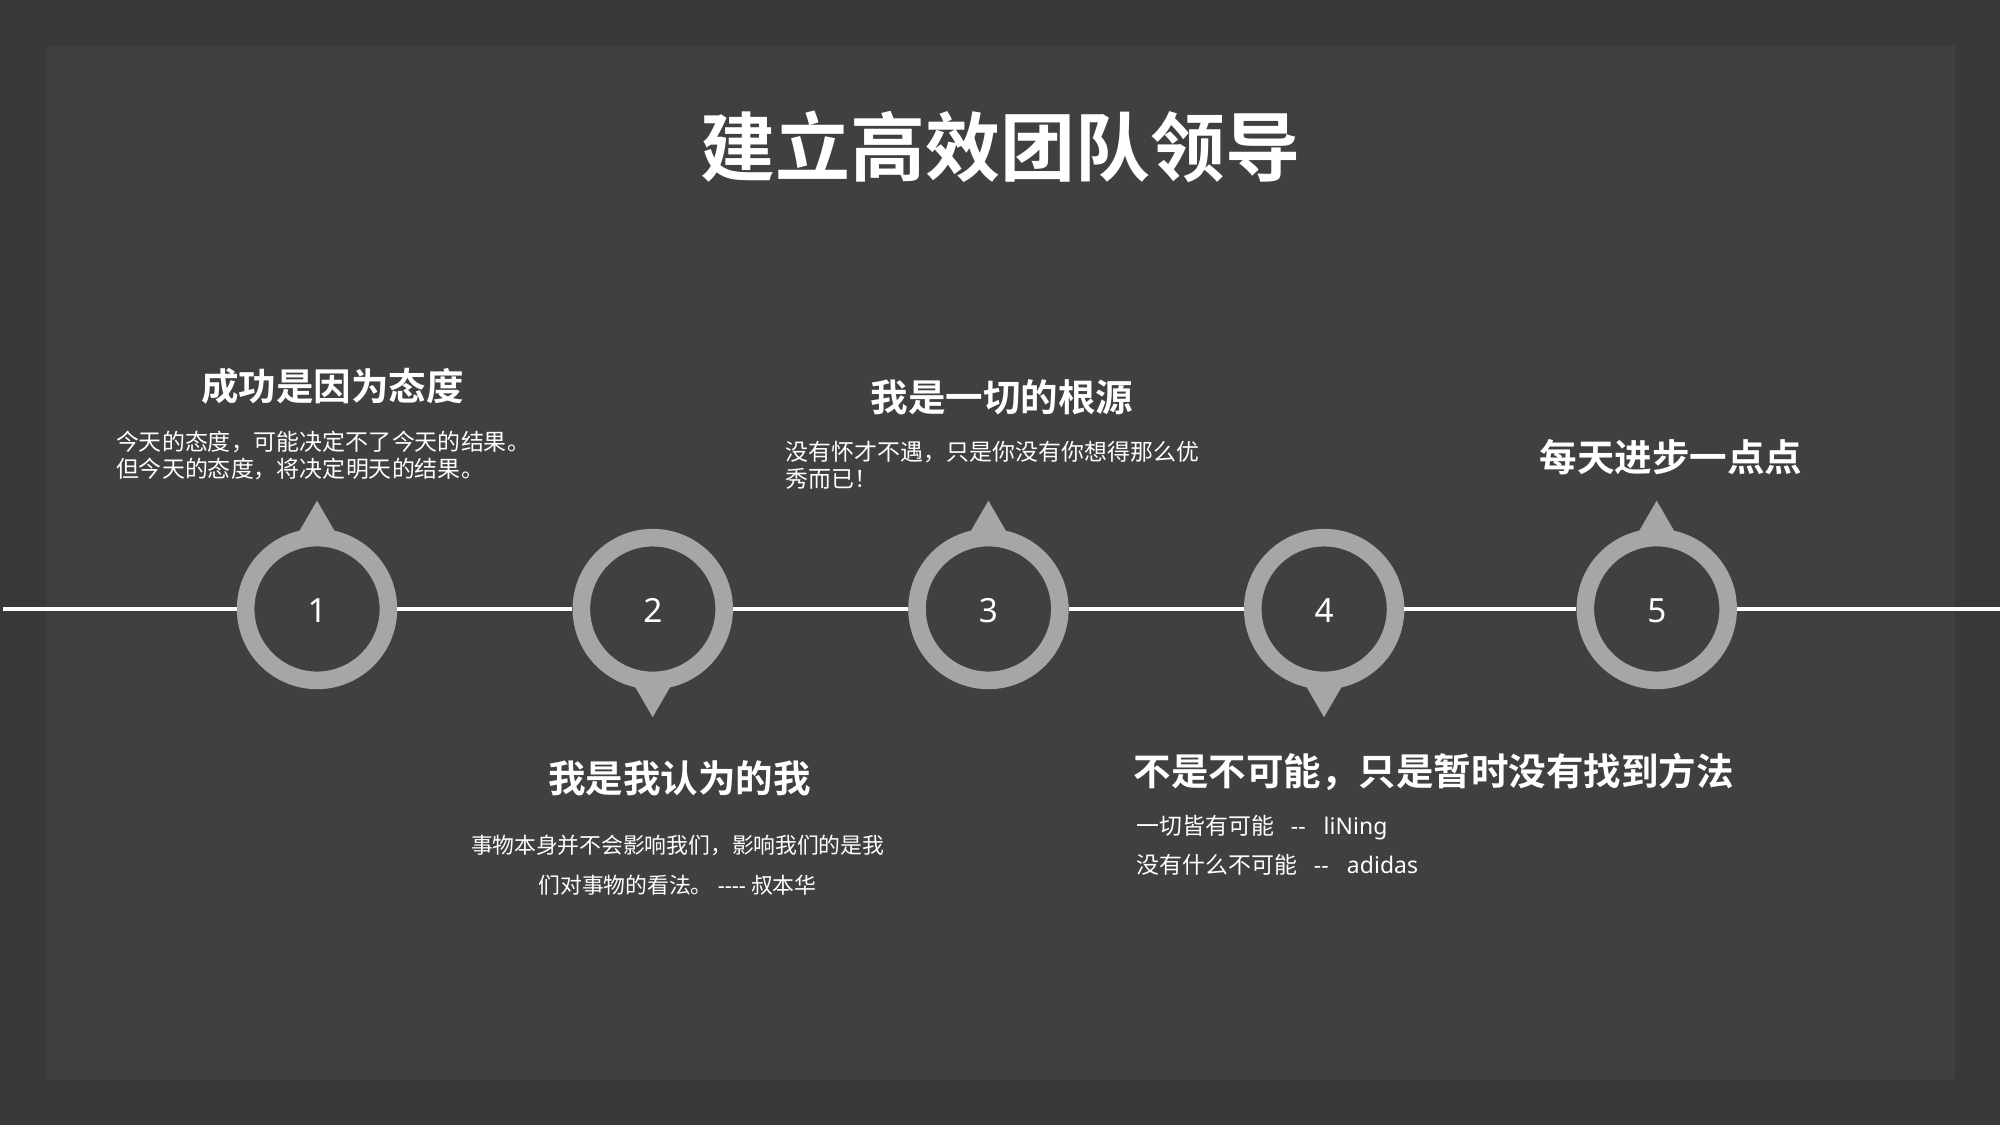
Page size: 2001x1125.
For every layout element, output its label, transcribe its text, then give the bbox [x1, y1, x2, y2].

text_box 没有怀才不遇，只是你没有你想得那么优秀而已！ [770, 429, 1230, 500]
text_box 今天的态度，可能决定不了今天的结果。但今天的态度，将决定明天的结果。 [101, 419, 560, 490]
text_box 事物本身并不会影响我们，影响我们的是我们对事物的看法。----叔本华 [448, 811, 907, 905]
text_box 我是一切的根源 [767, 366, 1237, 427]
text_box 一切皆有可能 -- liNing 没有什么不可能 -- adidas [1122, 804, 1581, 886]
text_box 成功是因为态度 [97, 356, 568, 416]
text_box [2, 500, 2000, 718]
text_box 每天进步一点点 [1436, 426, 1906, 487]
text_box 不是不可能，只是暂时没有找到方法 [1118, 740, 1858, 801]
text_box 我是我认为的我 [444, 747, 915, 808]
